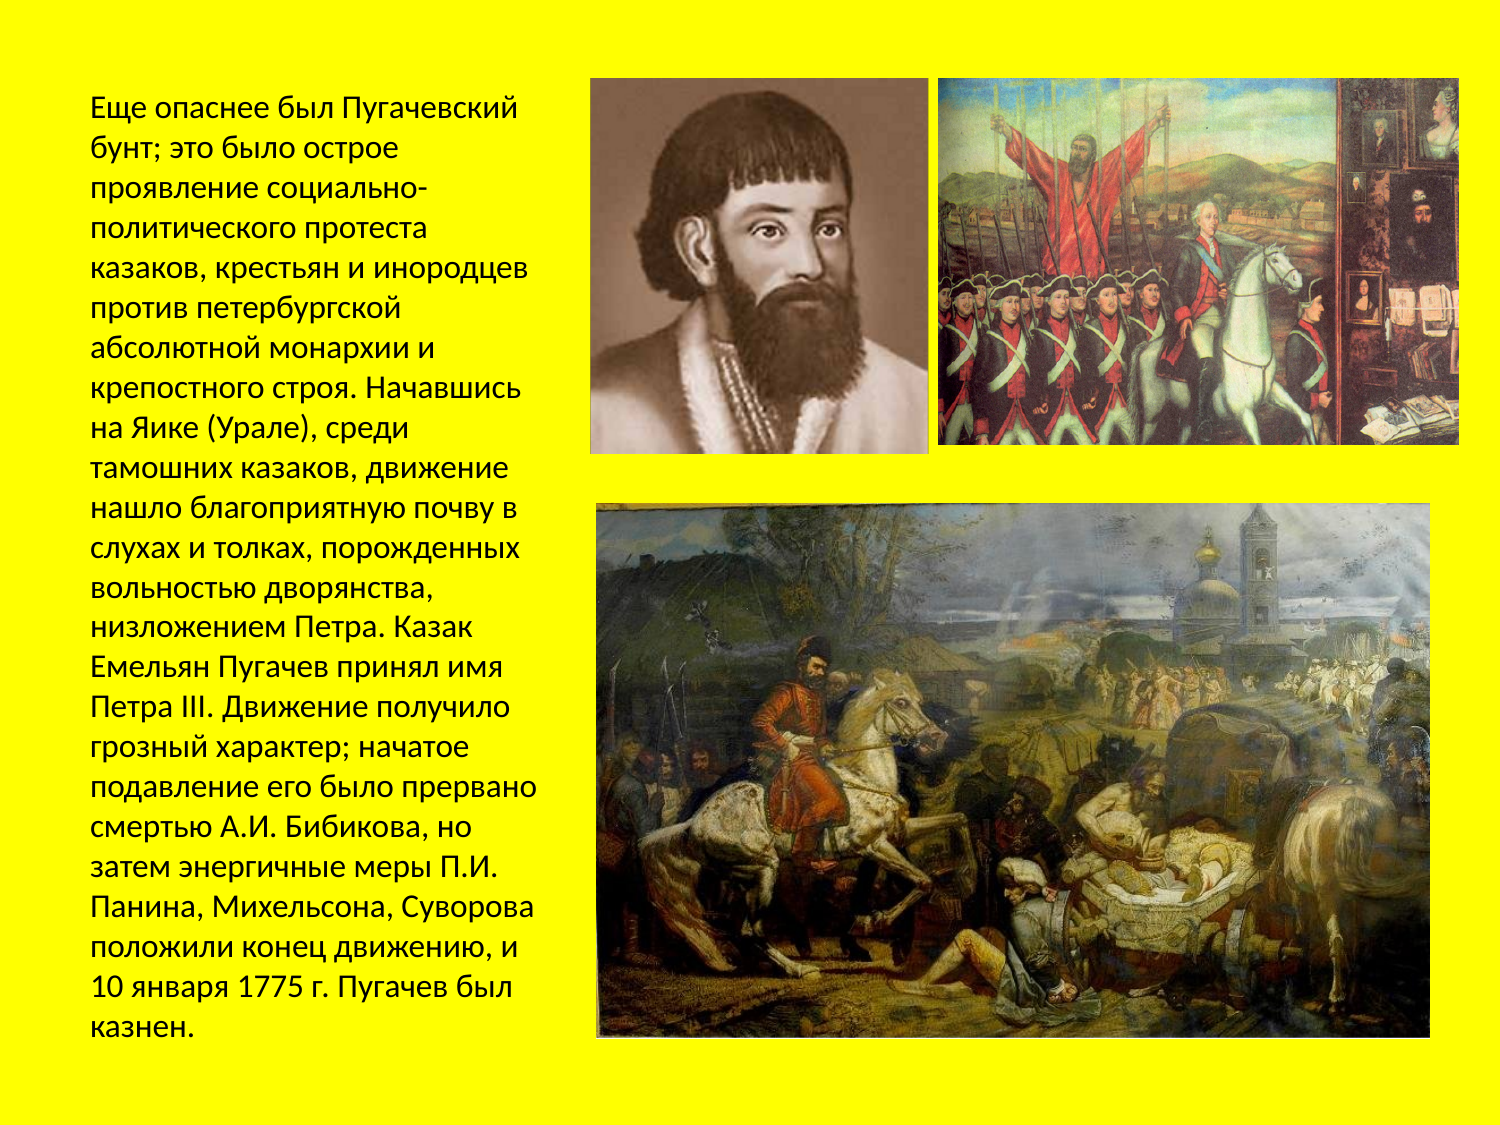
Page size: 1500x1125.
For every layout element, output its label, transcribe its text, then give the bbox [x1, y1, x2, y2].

list Еще опаснее был Пугачевский бунт; это было острое проявление социально-политического протеста казаков, крестьян и инородцев против петербургской абсолютной монархии и крепостного строя. Начавшись на Яике (Урале), среди тамошних казаков, движение нашло благоприятную почву в слухах и толках, порожденных вольностью дворянства, низложением Петра. Казак Емельян Пугачев принял имя Петра III. Движение получило грозный характер; начатое подавление его было прервано смертью А.И. Бибикова, но затем энергичные меры П.И. Панина, Михельсона, Суворова положили конец движению, и 10 января 1775 г. Пугачев был казнен. [75, 78, 569, 1005]
picture [596, 503, 1430, 1039]
picture [478, 77, 1459, 454]
